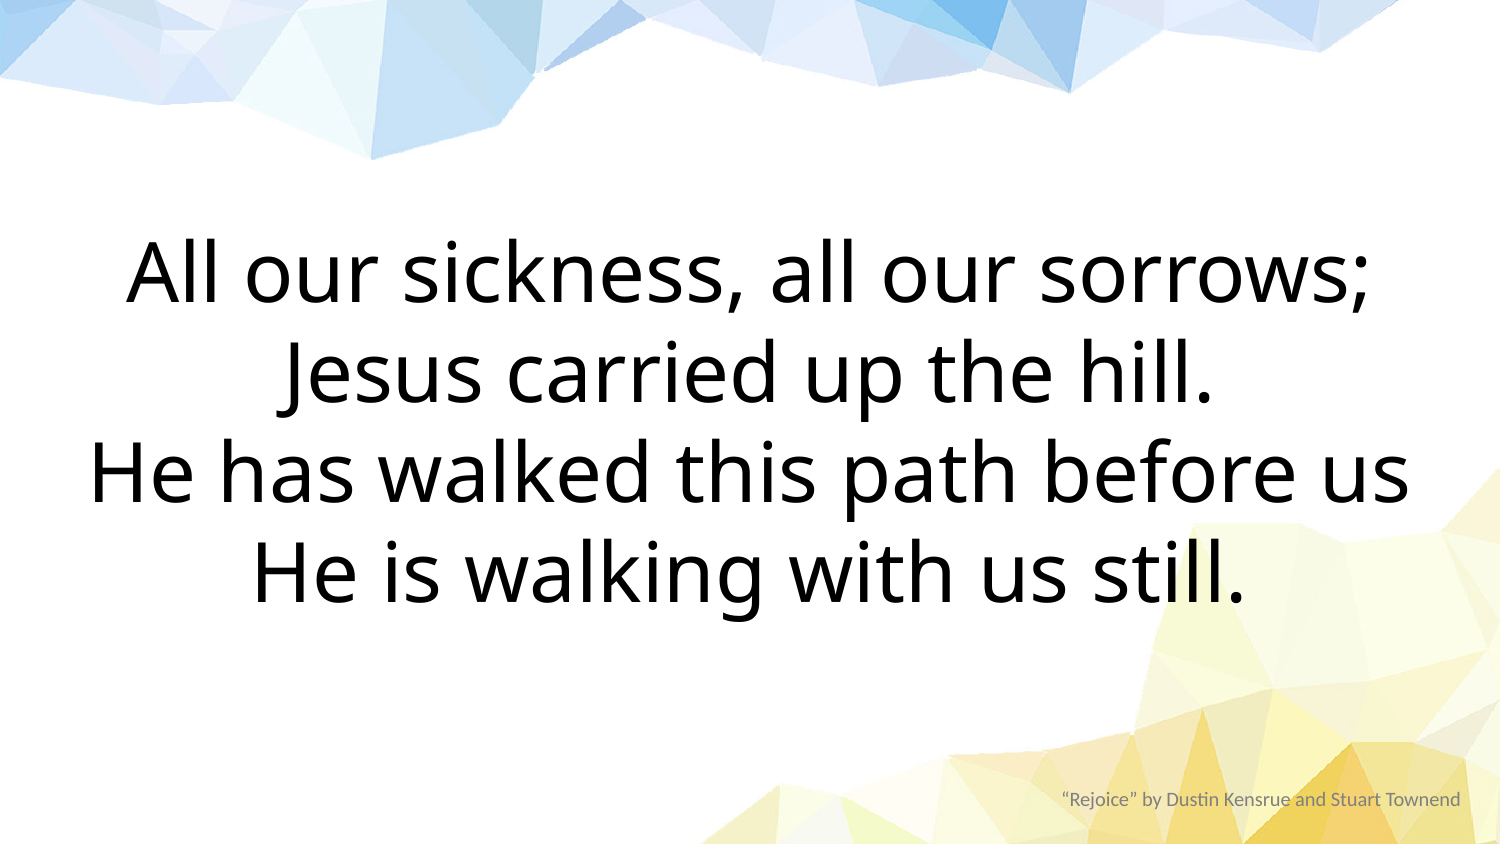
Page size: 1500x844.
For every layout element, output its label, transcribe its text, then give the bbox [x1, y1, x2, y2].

text_box All our sickness, all our sorrows; Jesus carried up the hill. He has walked this path before us He is walking with us still. [0, 212, 1500, 627]
picture [0, 0, 1500, 212]
text_box “Rejoice” by Dustin Kensrue and Stuart Townend [1046, 779, 1476, 819]
picture [0, 627, 1500, 844]
